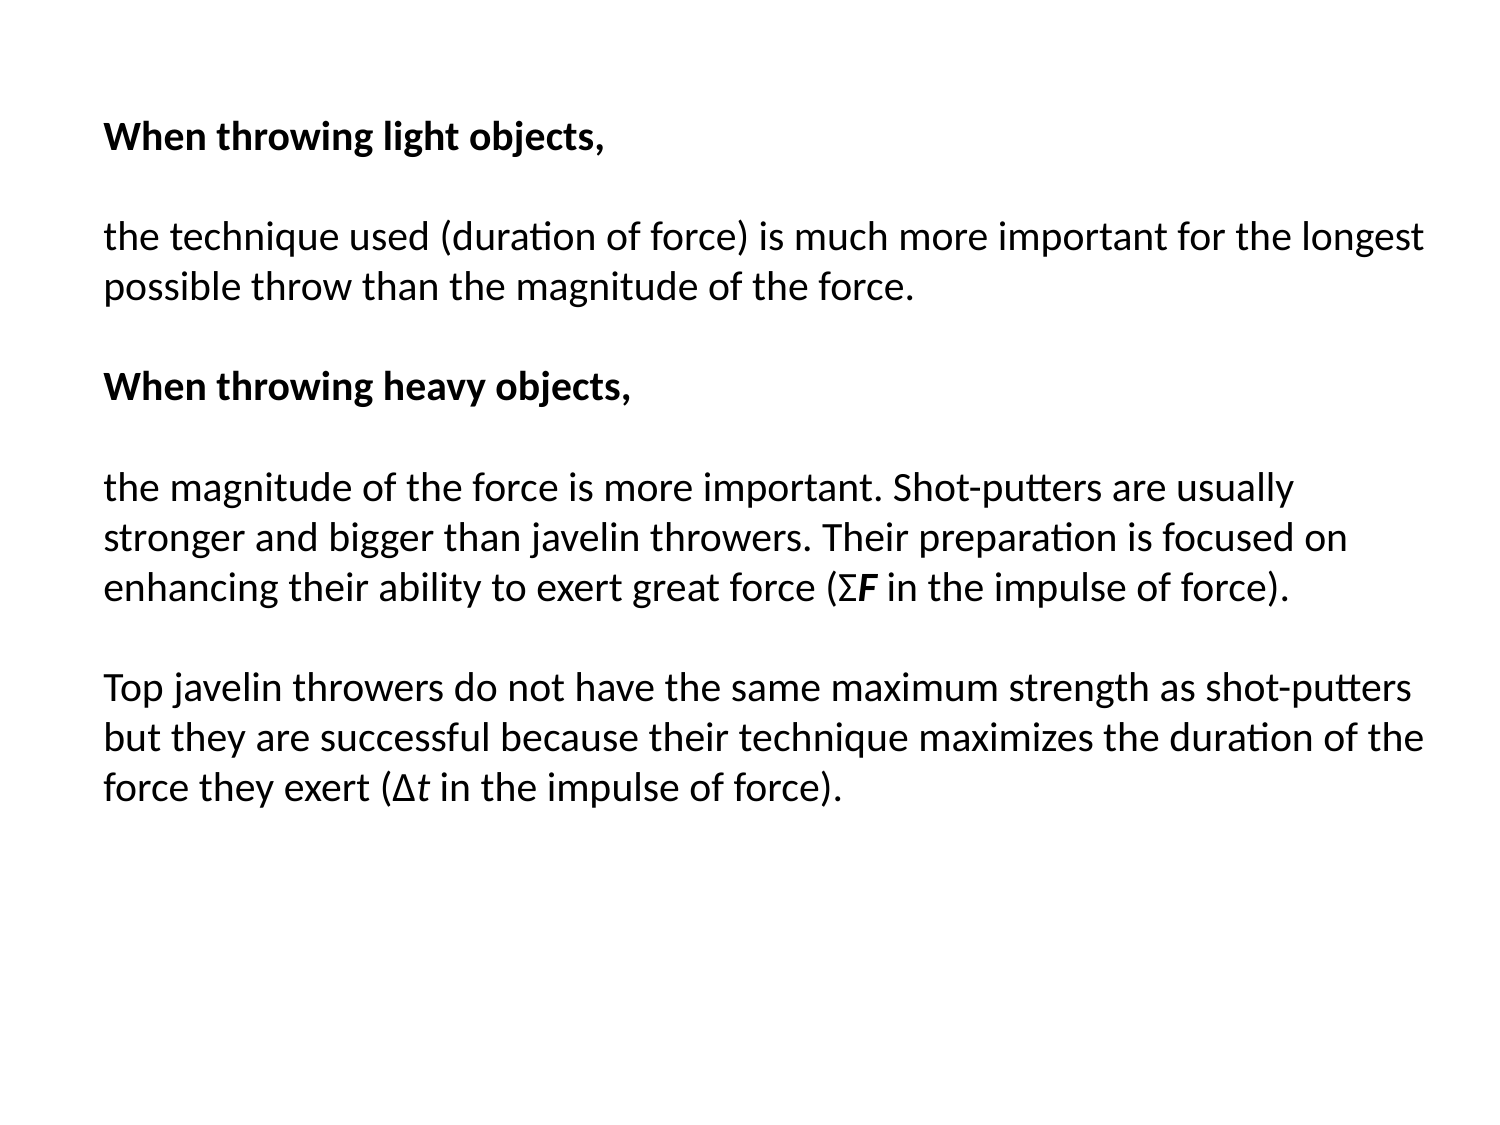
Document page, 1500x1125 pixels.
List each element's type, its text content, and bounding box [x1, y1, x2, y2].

text_box When throwing light objects, the technique used (duration of force) is much more important for the longest possible throw than the magnitude of the force. When throwing heavy objects, the magnitude of the force is more important. Shot-putters are usually stronger and bigger than javelin throwers. Their preparation is focused on enhancing their ability to exert great force (ΣF in the impulse of force). Top javelin throwers do not have the same maximum strength as shot-putters but they are successful because their technique maximizes the duration of the force they exert (Δt in the impulse of force). [88, 101, 1447, 817]
